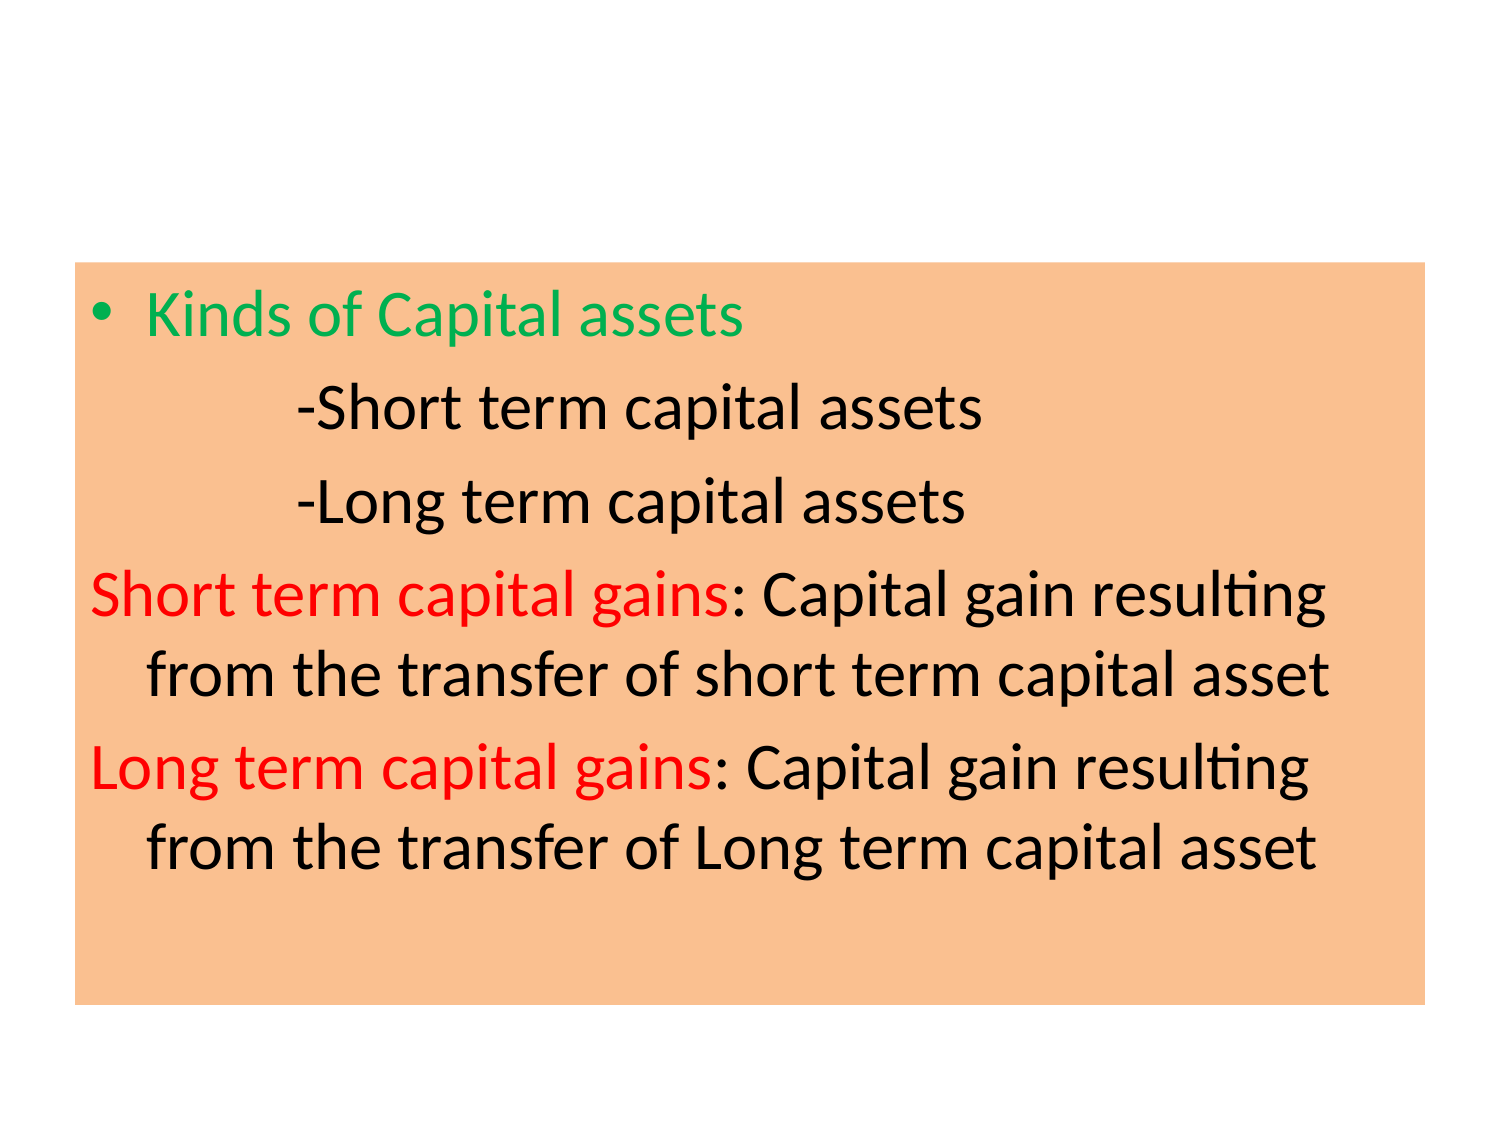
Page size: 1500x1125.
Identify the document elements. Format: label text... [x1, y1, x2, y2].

list Kinds of Capital assets -Short term capital assets -Long term capital assets Short term capital gains: Capital gain resulting from the transfer of short term capital asset Long term capital gains: Capital gain resulting from the transfer of Long term capital asset [75, 262, 1425, 1005]
